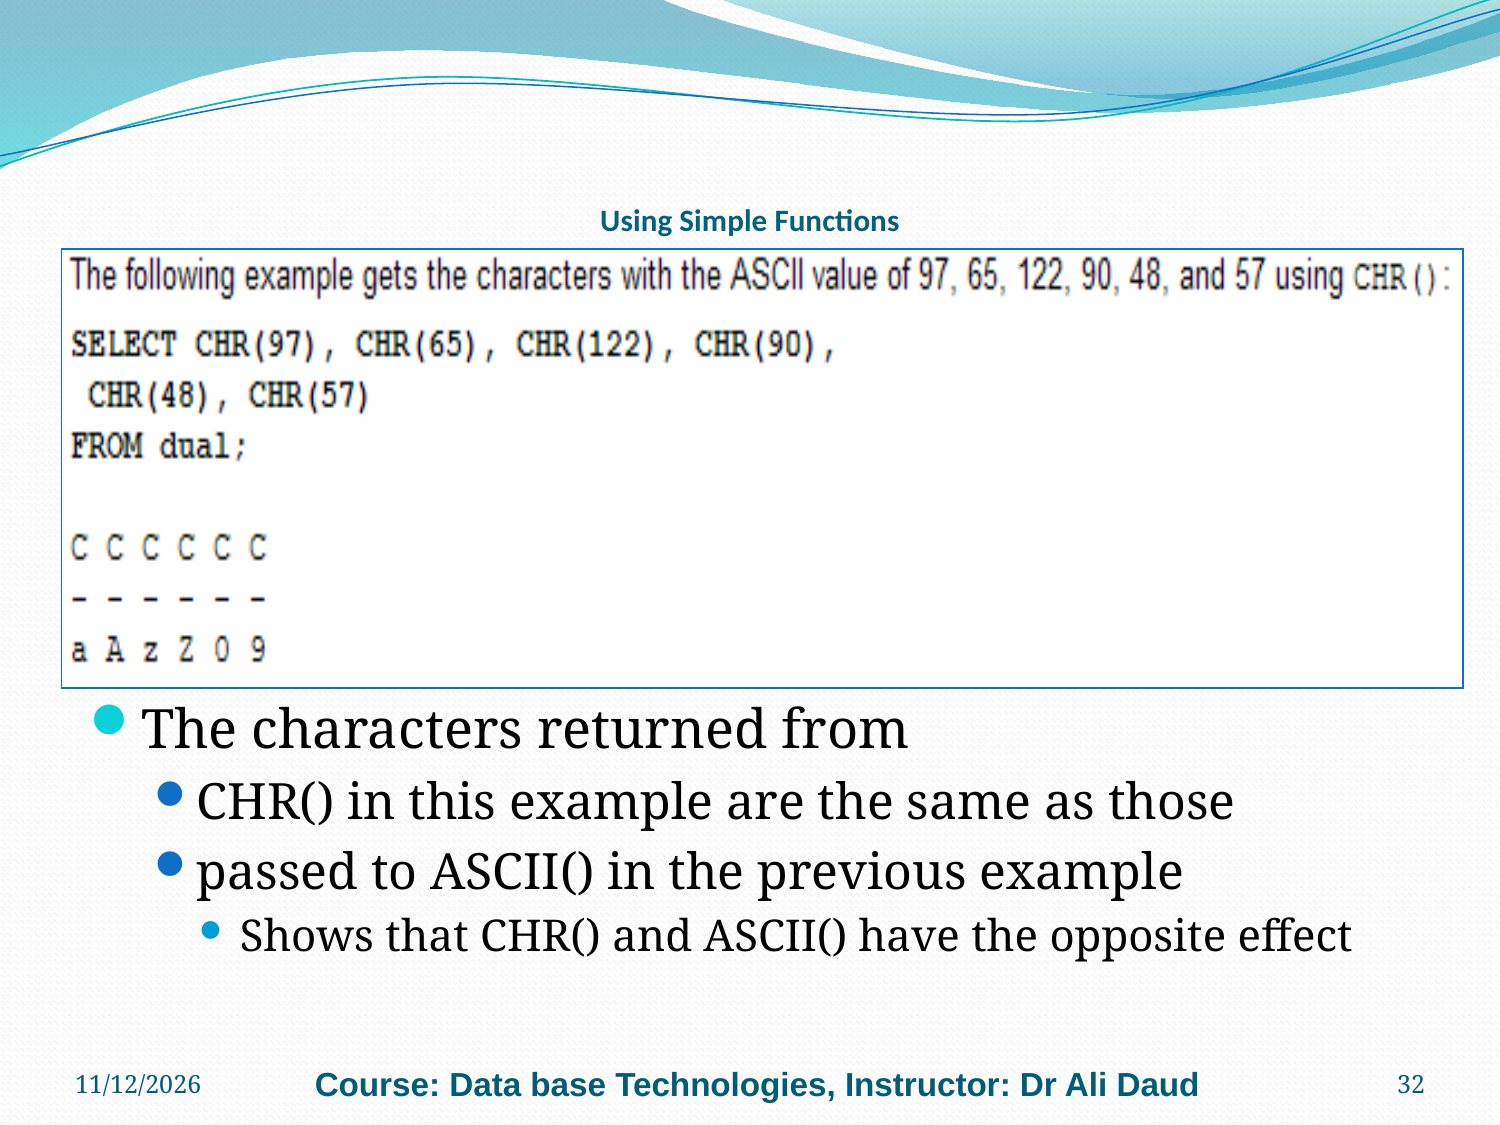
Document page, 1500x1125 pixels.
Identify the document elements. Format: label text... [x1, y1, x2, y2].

slide_number 32 [1299, 1042, 1425, 1103]
footer Course: Data base Technologies, Instructor: Dr Ali Daud [287, 1042, 1238, 1103]
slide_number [75, 1042, 287, 1103]
title Using Simple Functions [75, 115, 1425, 238]
picture [62, 249, 1463, 688]
list The dual table is used As you saw in the slides the dual table contains a single row through which you may perform queries that don’t go against a particular table The characters returned from CHR() in this example are the same as those passed to ASCII() in the previous example Shows that CHR() and ASCII() have the opposite effect [75, 700, 1425, 1038]
